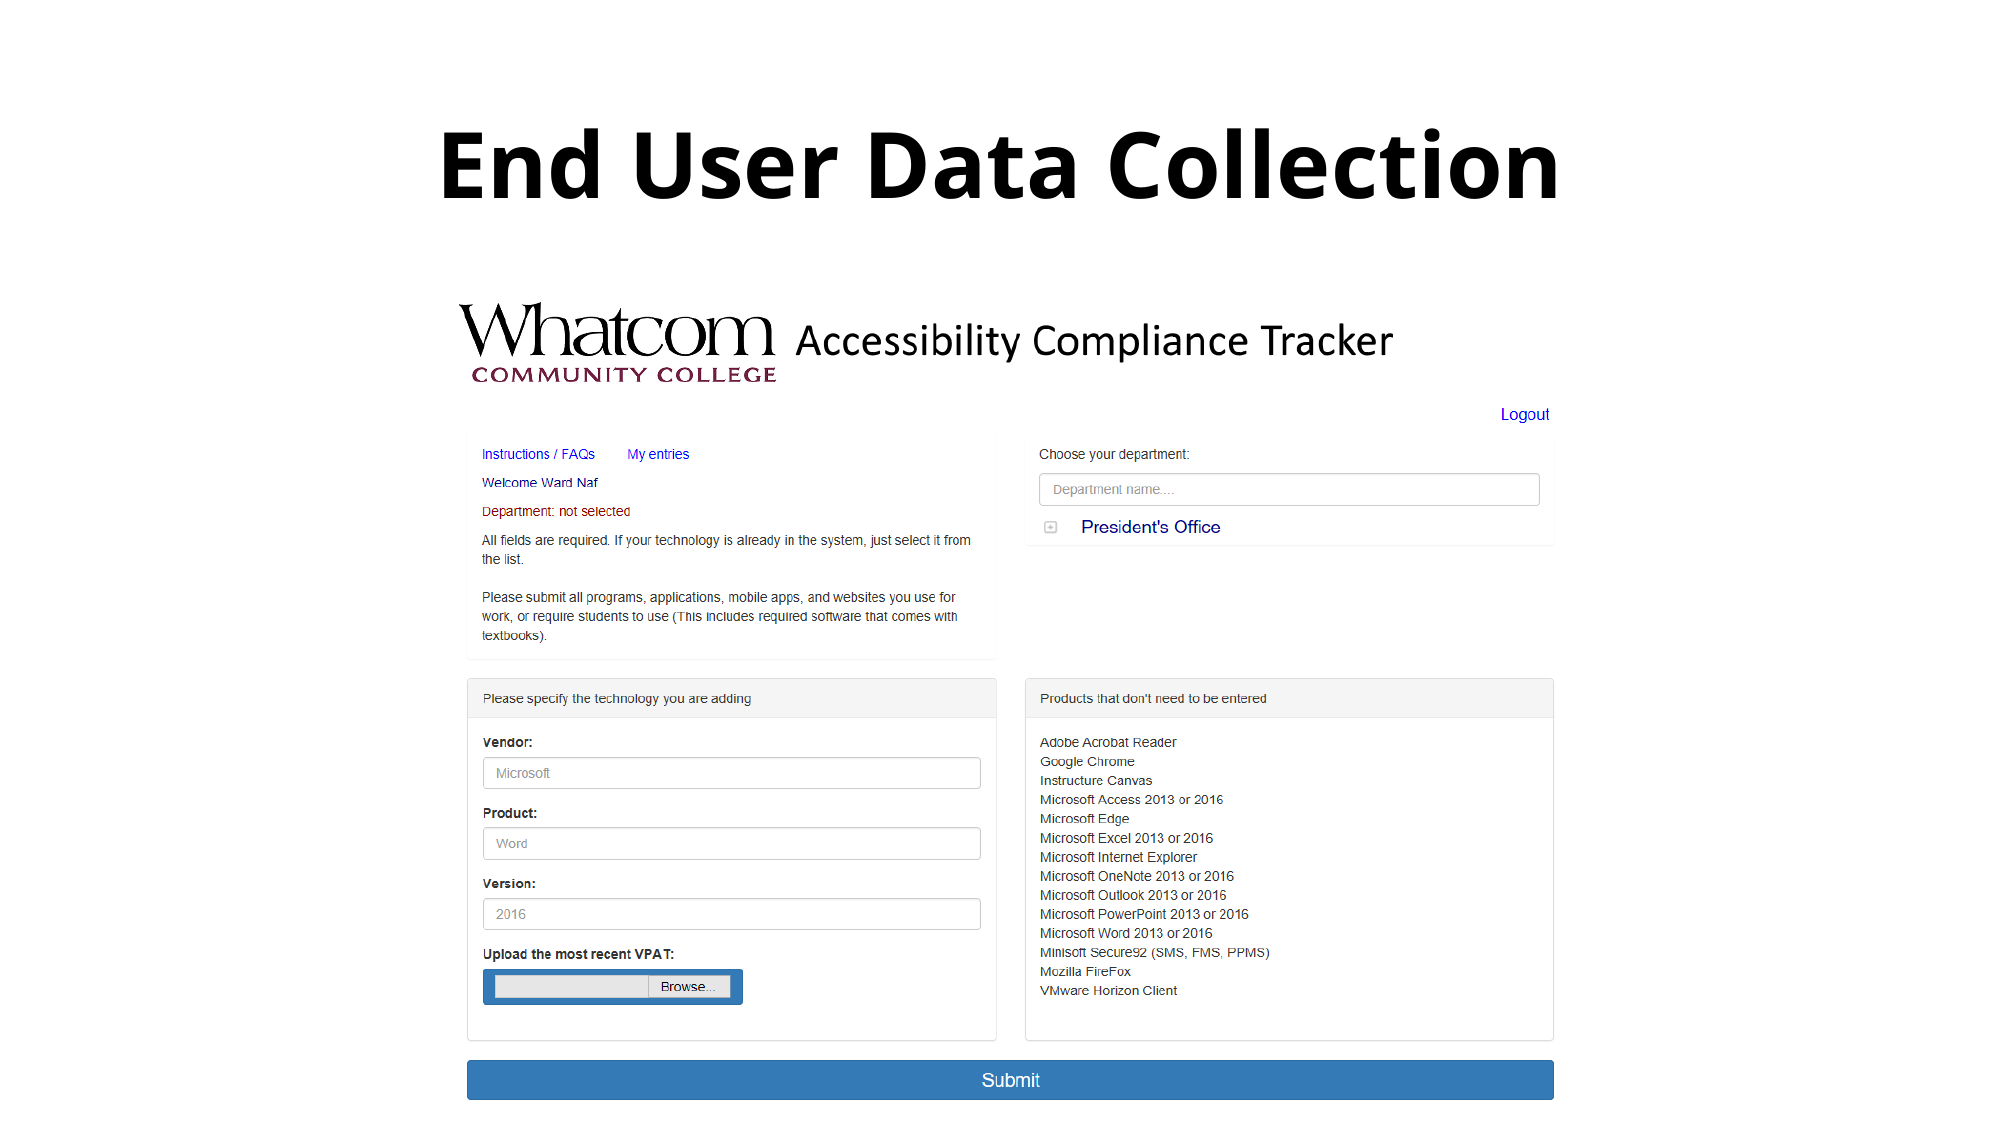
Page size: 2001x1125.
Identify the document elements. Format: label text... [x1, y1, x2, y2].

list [362, 277, 1733, 1117]
title End User Data Collection [137, 59, 1863, 278]
